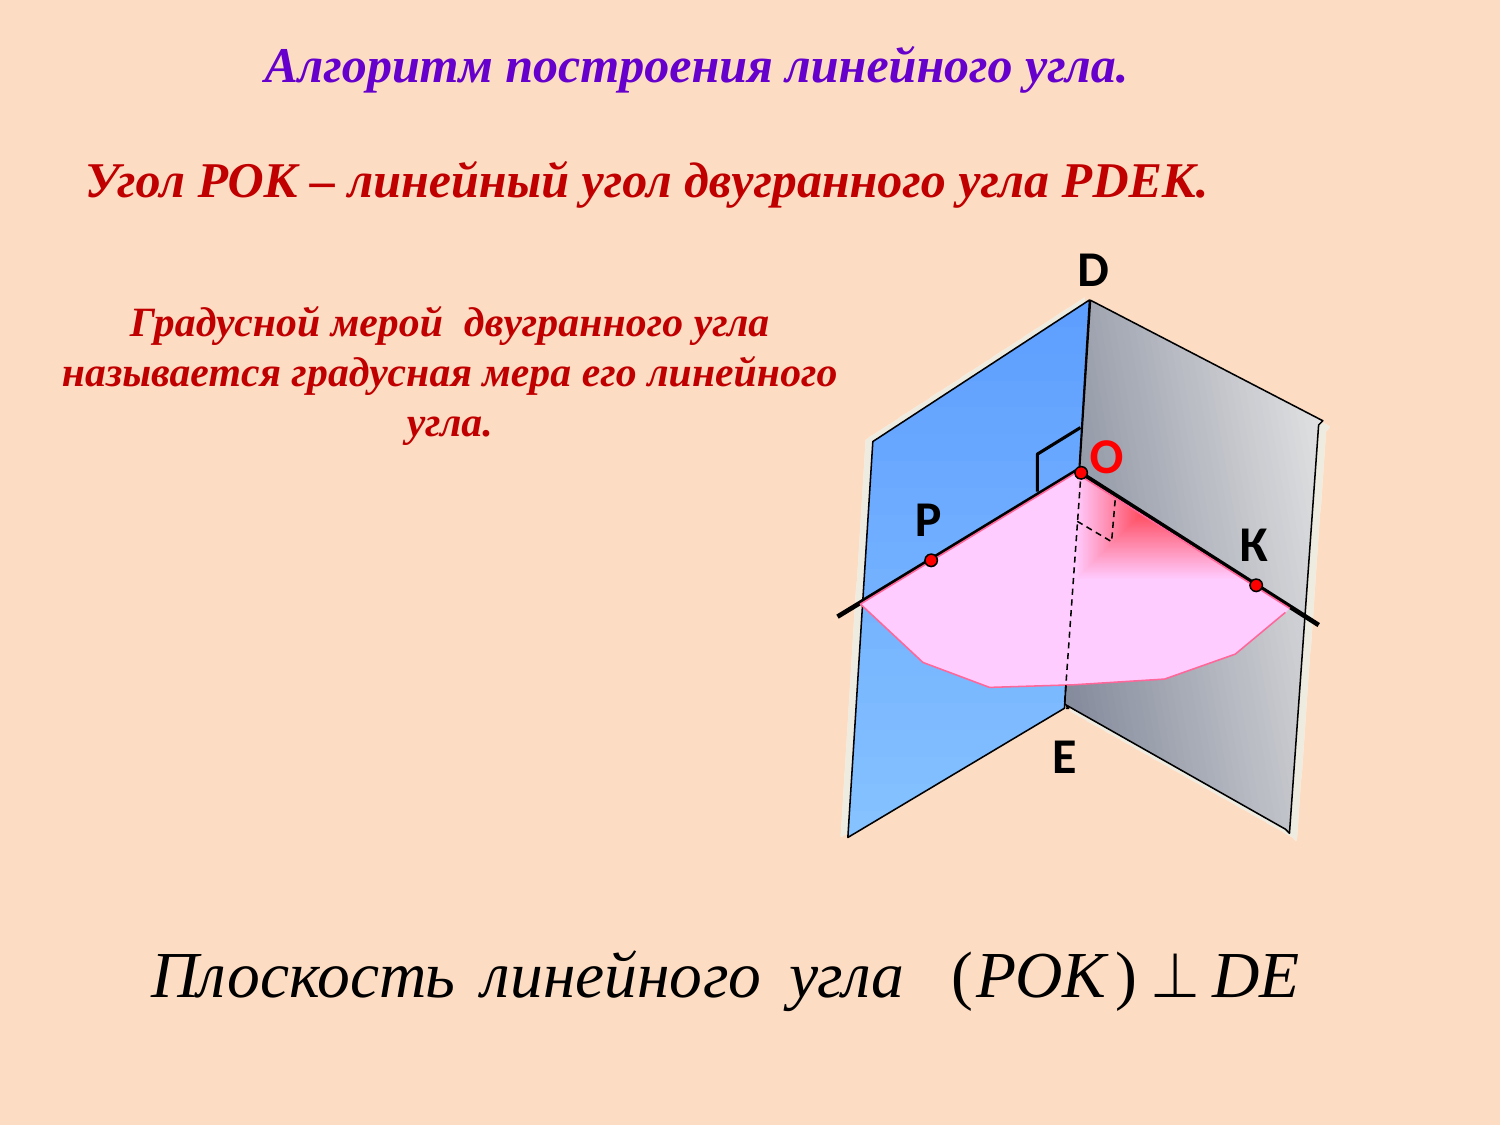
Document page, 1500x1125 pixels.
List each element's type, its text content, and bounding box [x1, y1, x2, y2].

text_box [847, 624, 1065, 838]
text_box Градусной мерой двугранного угла называется градусная мера его линейного угла. [24, 287, 875, 453]
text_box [137, 937, 1314, 1026]
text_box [837, 427, 1070, 617]
text_box [1067, 630, 1260, 686]
text_box Угол РОК – линейный угол двугранного угла РDEК. [70, 140, 1446, 216]
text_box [1075, 470, 1319, 626]
text_box [881, 624, 1070, 688]
text_box Алгоритм построения линейного угла. [249, 24, 1363, 100]
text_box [899, 478, 1301, 592]
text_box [1074, 416, 1151, 492]
text_box [1064, 627, 1071, 709]
text_box [896, 304, 1090, 426]
text_box [1083, 304, 1323, 469]
text_box [1065, 634, 1304, 834]
text_box E [1037, 716, 1113, 792]
text_box D [1062, 229, 1138, 304]
